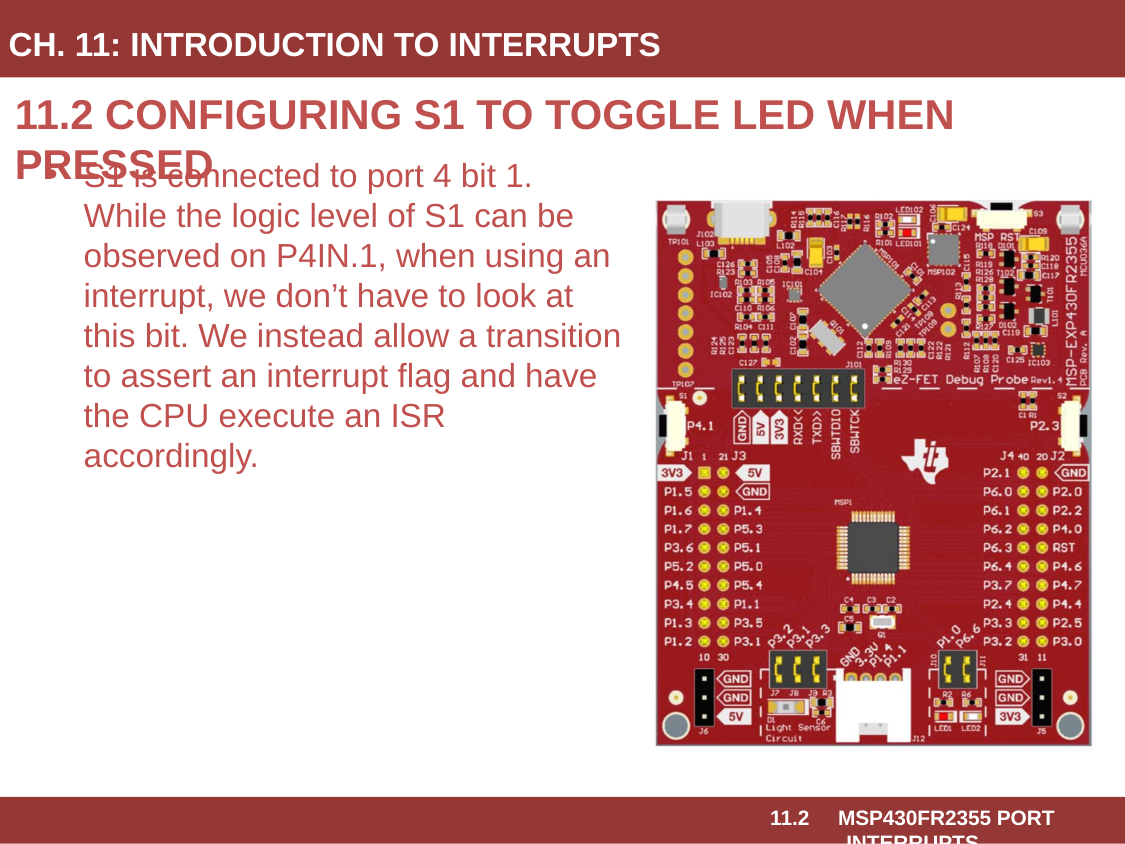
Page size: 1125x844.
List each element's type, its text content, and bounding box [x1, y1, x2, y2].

text_box S1 is connected to port 4 bit 1. While the logic level of S1 can be observed on P4IN.1, when using an interrupt, we don’t have to look at this bit. We instead allow a transition to assert an interrupt flag and have the CPU execute an ISR accordingly. [31, 146, 641, 620]
text_box [0, 0, 1125, 80]
text_box [0, 795, 1125, 844]
text_box 11.2 Configuring S1 to Toggle LED when Pressed [0, 81, 1088, 196]
subtitle 11.2 MSP430FR2355 Port Interrupts [699, 796, 1125, 844]
picture [593, 193, 1125, 751]
title Ch. 11: Introduction to Interrupts [0, 5, 1119, 81]
